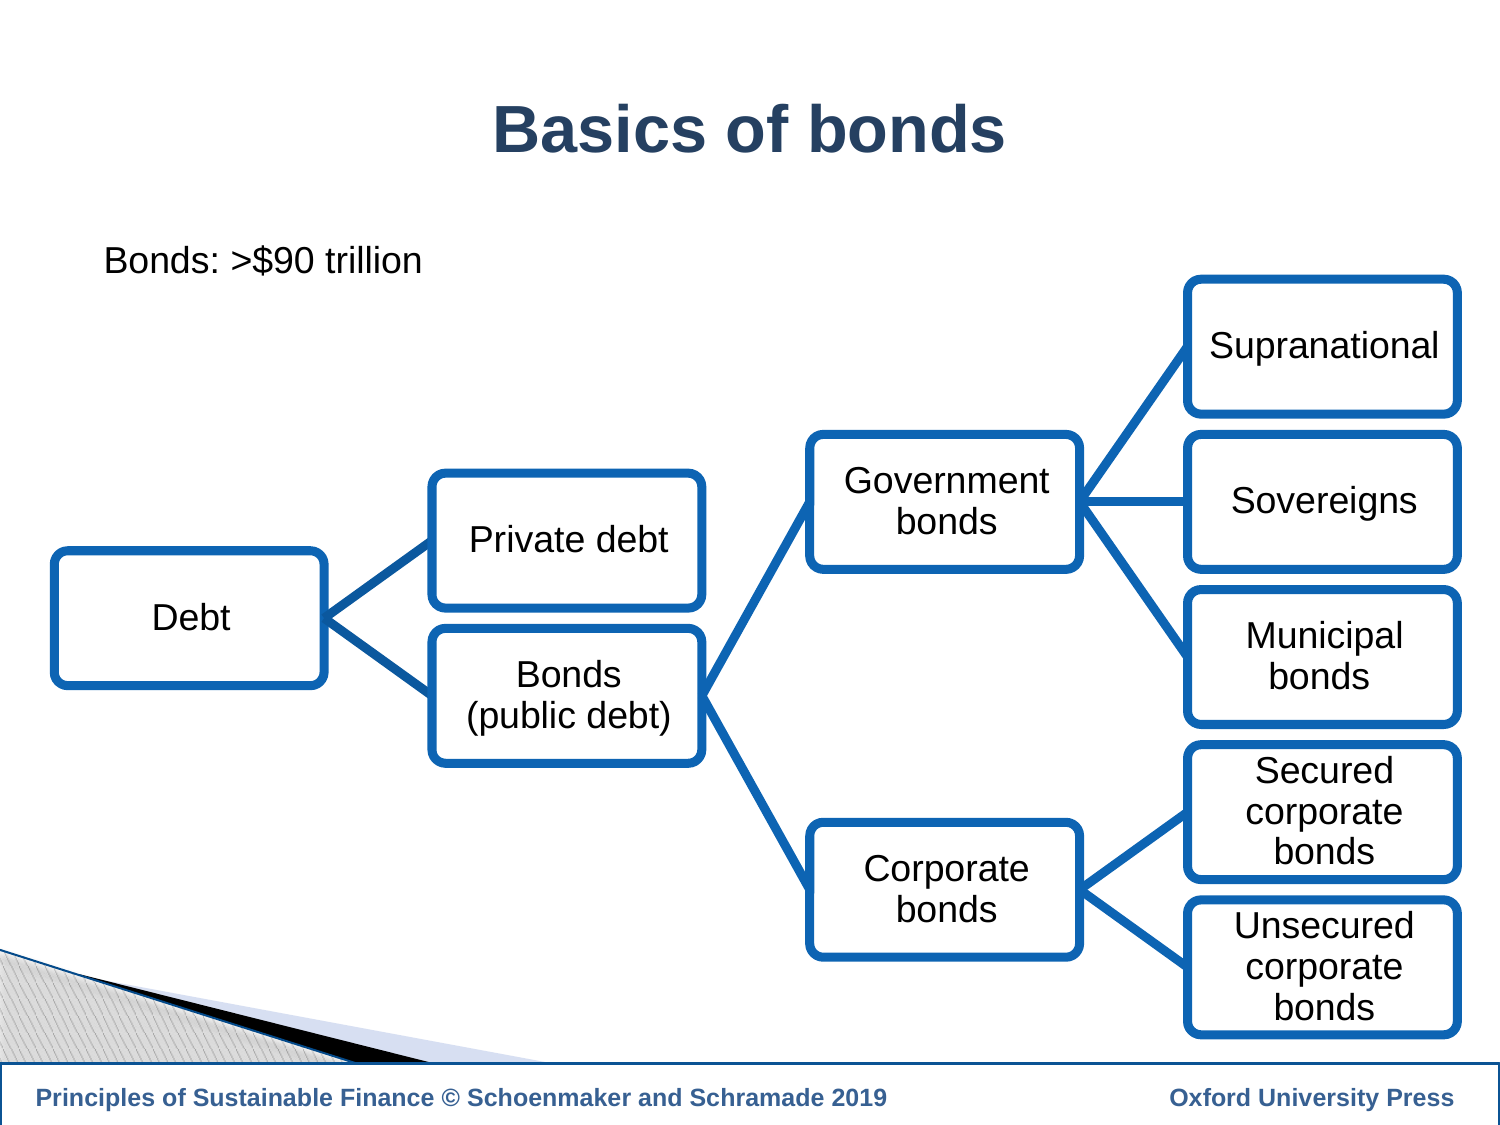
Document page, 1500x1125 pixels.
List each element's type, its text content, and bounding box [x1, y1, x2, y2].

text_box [5, 278, 1500, 1036]
text_box Principles of Sustainable Finance © Schoenmaker and Schramade 2019 Oxford University Press [0, 1063, 1500, 1125]
slide_number 4 [1116, 1059, 1467, 1063]
text_box Basics of bonds [41, 78, 1459, 185]
text_box Bonds: >$90 trillion [88, 219, 1388, 278]
